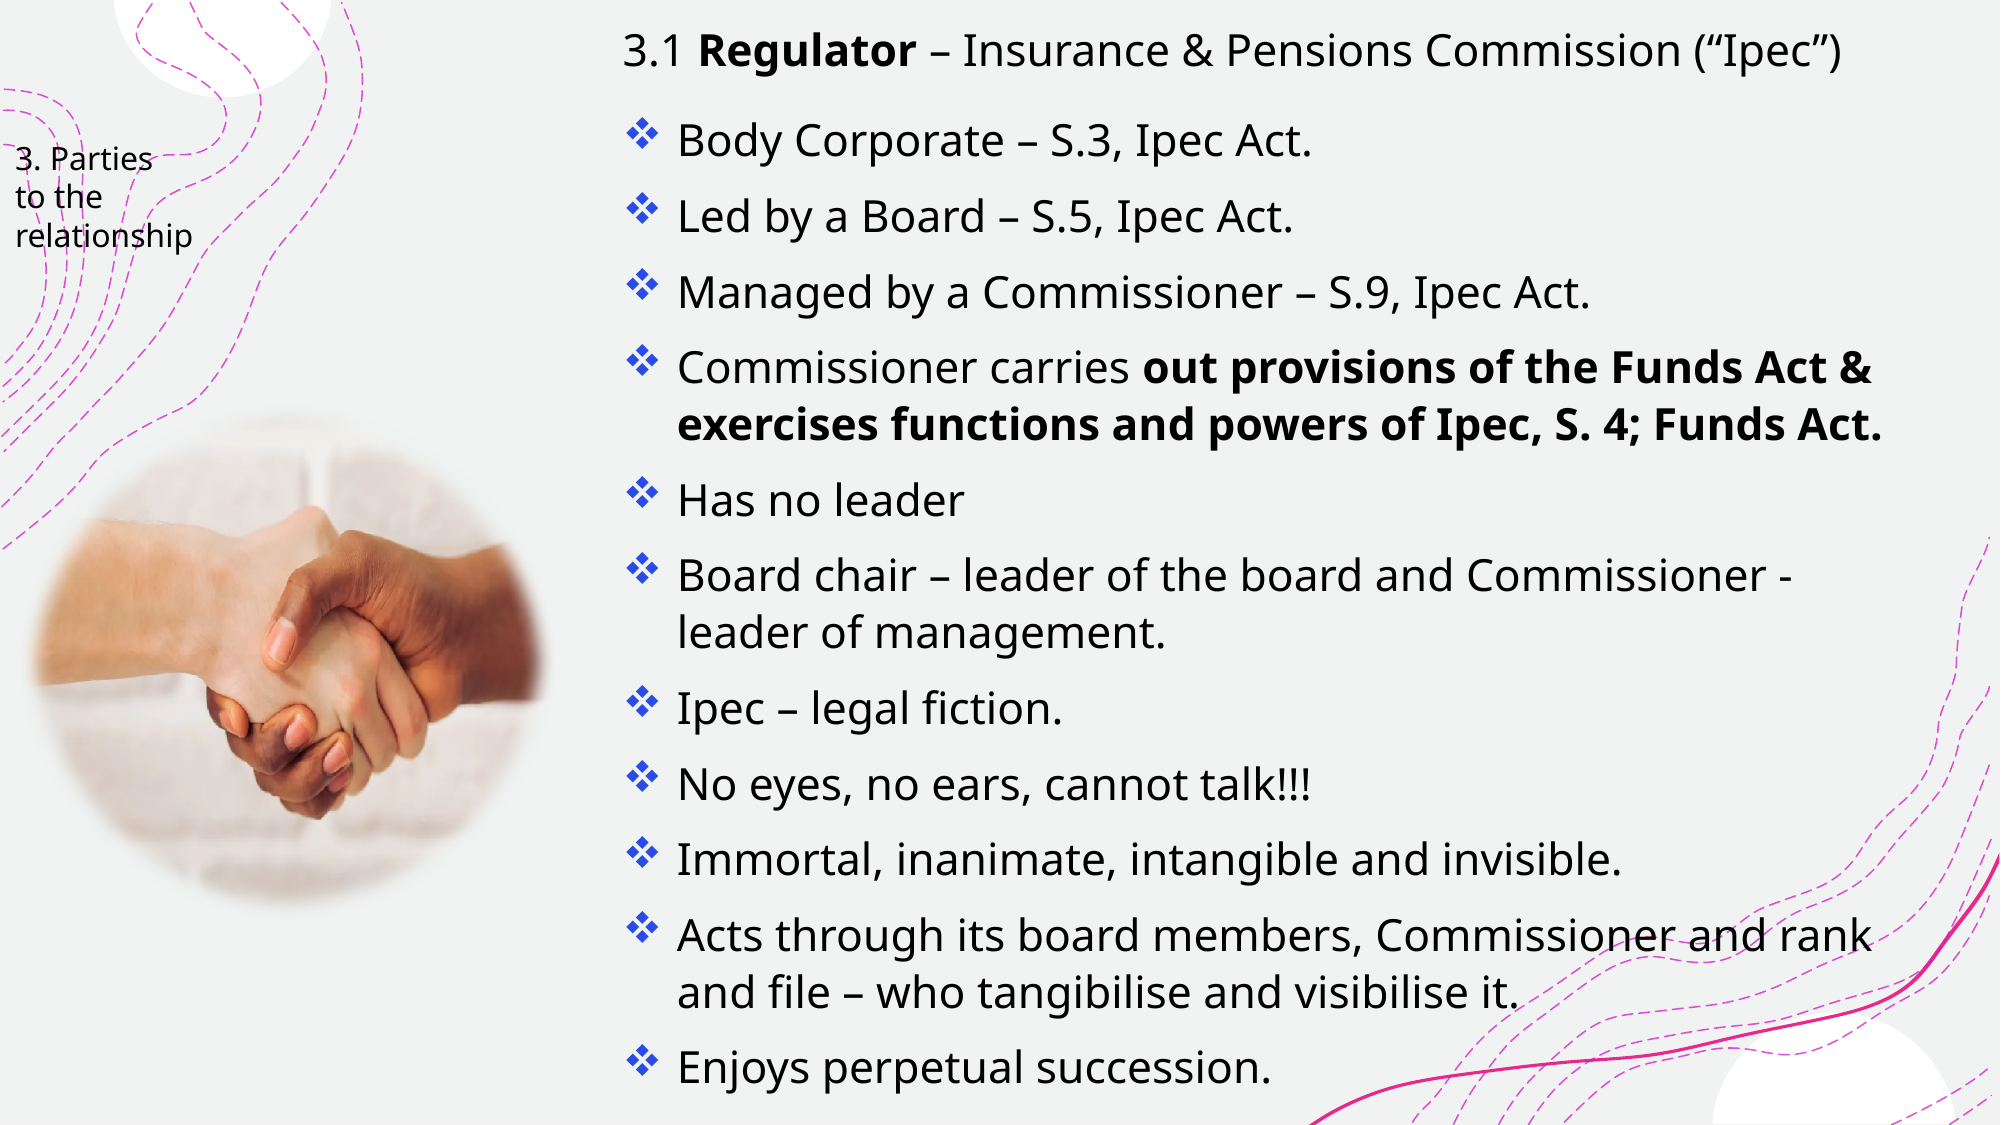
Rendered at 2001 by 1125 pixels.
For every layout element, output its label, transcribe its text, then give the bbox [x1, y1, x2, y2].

title 3. Parties to the relationship [0, 129, 607, 263]
picture [18, 403, 557, 921]
list 3.1 Regulator – Insurance & Pensions Commission (“Ipec”) Body Corporate – S.3, Ipec Act. Led by a Board – S.5, Ipec Act. Managed by a Commissioner – S.9, Ipec Act. Commissioner carries out provisions of the Funds Act & exercises functions and powers of Ipec, S. 4; Funds Act. Has no leader Board chair – leader of the board and Commissioner - leader of management. Ipec – legal fiction. No eyes, no ears, cannot talk!!! Immortal, inanimate, intangible and invisible. Acts through its board members, Commissioner and rank and file – who tangibilise and visibilise it. Enjoys perpetual succession. [607, 10, 1950, 1112]
